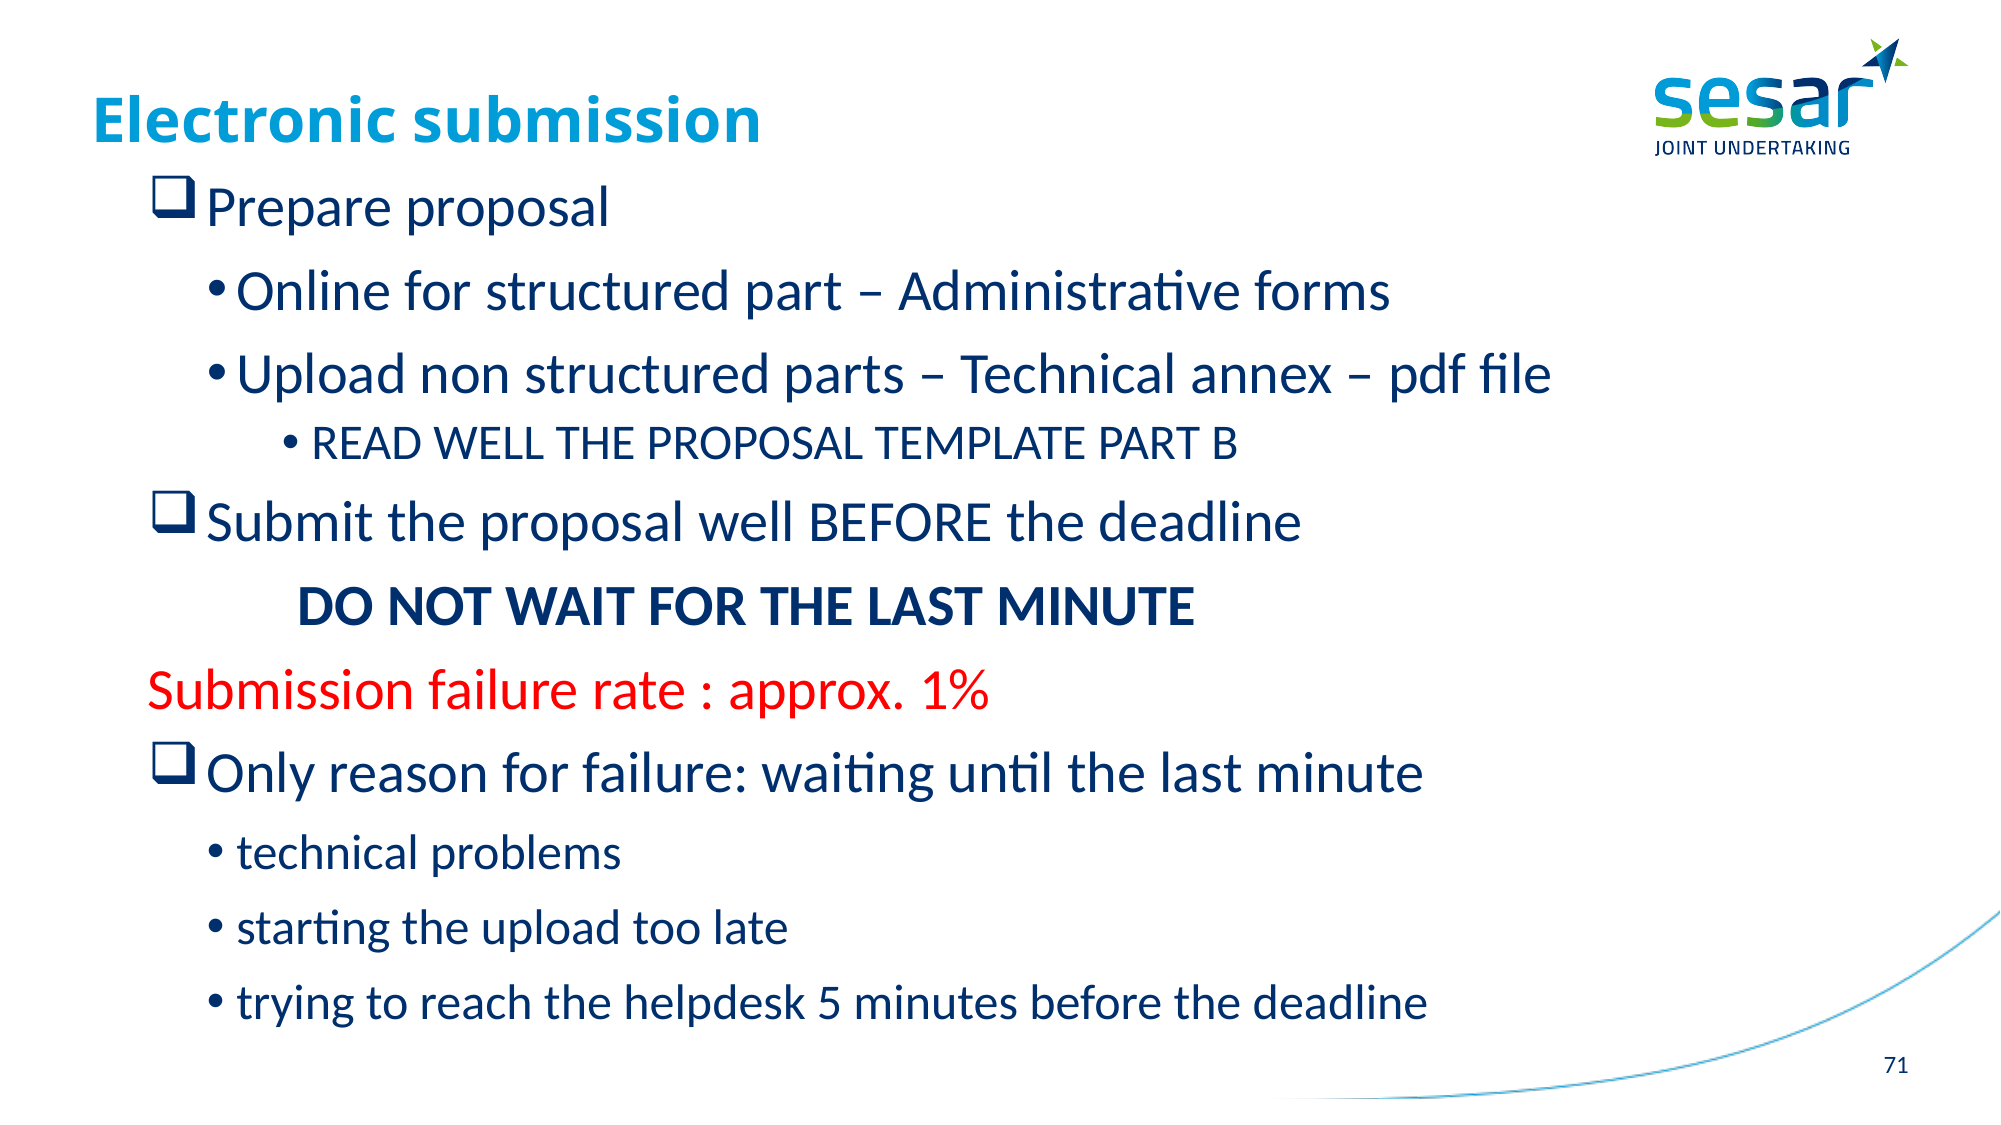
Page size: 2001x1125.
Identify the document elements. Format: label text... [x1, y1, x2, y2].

title Electronic submission [91, 88, 1245, 156]
picture [1655, 38, 1909, 156]
list Prepare proposal Online for structured part – Administrative forms Upload non structured parts – Technical annex – pdf file READ WELL THE PROPOSAL TEMPLATE PART B Submit the proposal well BEFORE the deadline DO NOT WAIT FOR THE LAST MINUTE Submission failure rate : approx. 1% Only reason for failure: waiting until the last minute technical problems starting the upload too late trying to reach the helpdesk 5 minutes before the deadline [132, 168, 1697, 1046]
slide_number 71 [1459, 1048, 1909, 1087]
